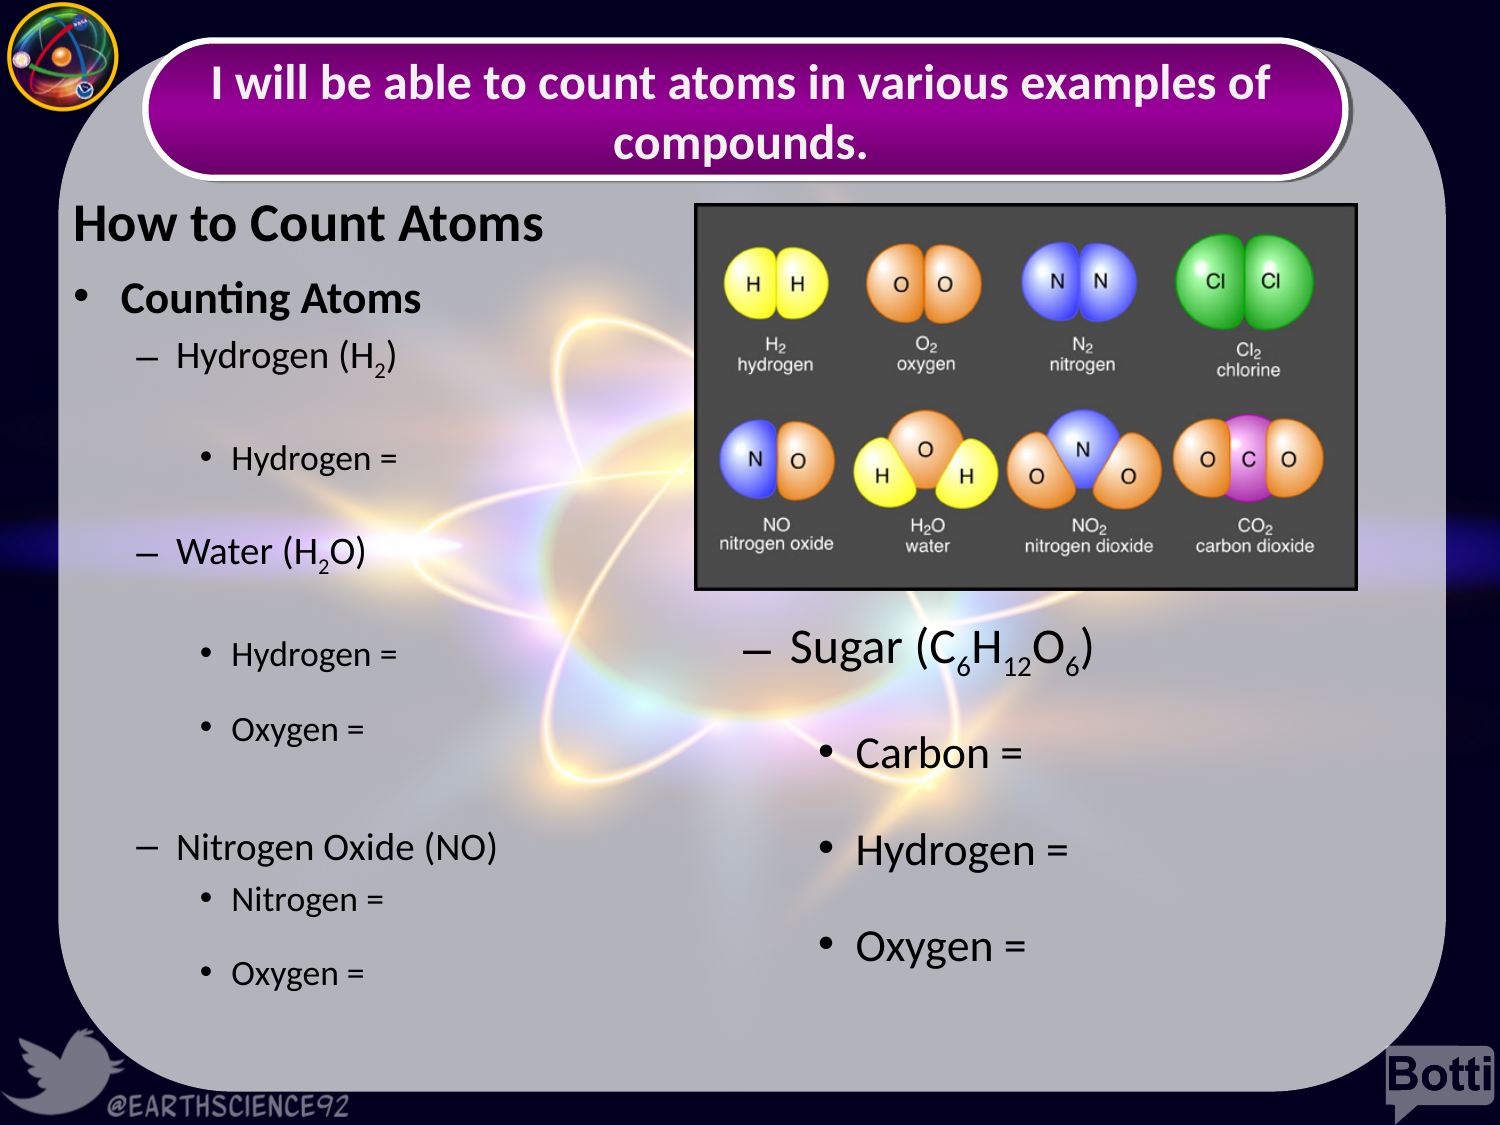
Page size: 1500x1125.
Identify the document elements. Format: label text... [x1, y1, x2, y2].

list I will be able to count atoms in various examples of compounds. [192, 41, 1290, 180]
text_box Sugar (C6H12O6) Carbon = Hydrogen = Oxygen = [653, 606, 1458, 1125]
list Counting Atoms Hydrogen (H2) Hydrogen = Water (H2O) Hydrogen = Oxygen = Nitrogen Oxide (NO) Nitrogen = Oxygen = [58, 260, 752, 1005]
picture [694, 202, 1359, 591]
title How to Count Atoms [58, 179, 1425, 261]
picture [0, 0, 1500, 1125]
